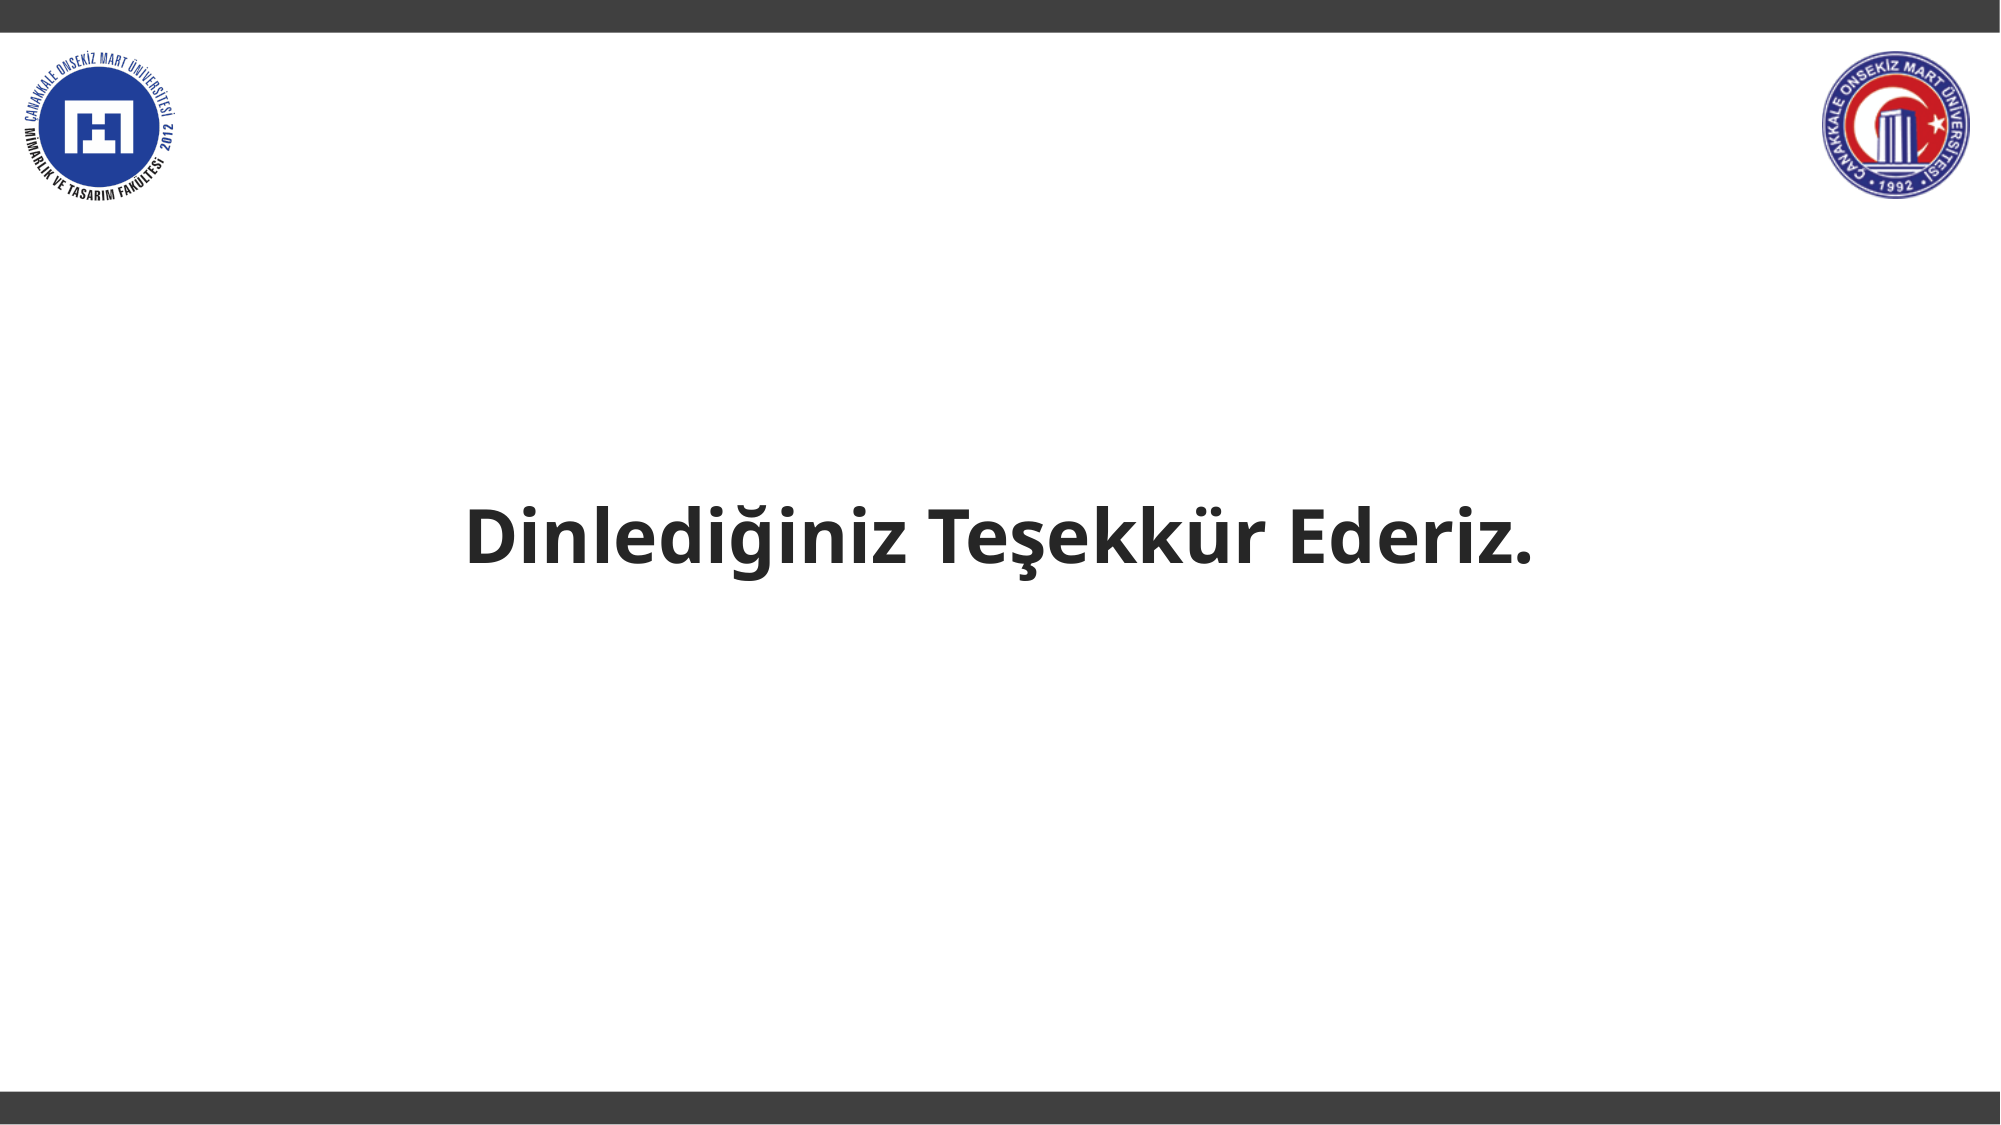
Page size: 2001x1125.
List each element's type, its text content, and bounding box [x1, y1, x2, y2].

text_box Dinlediğiniz Teşekkür Ederiz. [104, 429, 1896, 587]
text_box [0, 1091, 2000, 1125]
text_box [0, 0, 2000, 33]
picture [16, 47, 180, 206]
picture [1822, 51, 1970, 199]
